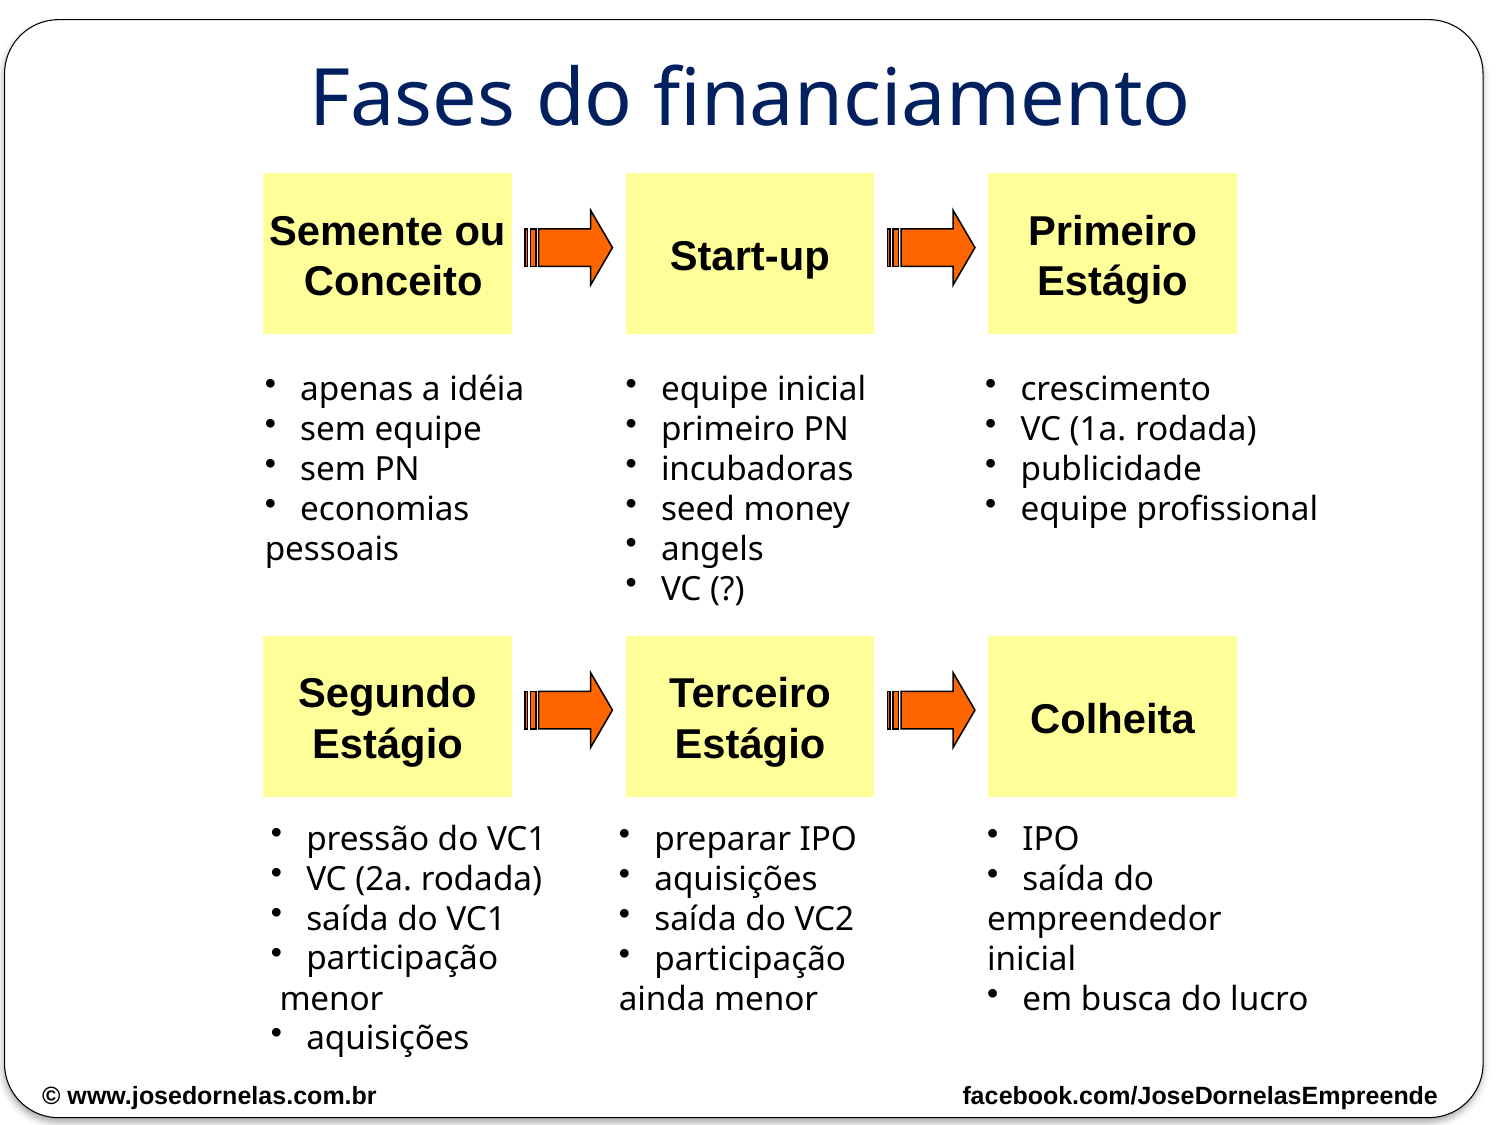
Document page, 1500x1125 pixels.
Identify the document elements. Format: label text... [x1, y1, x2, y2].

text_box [887, 172, 1334, 536]
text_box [524, 634, 876, 1026]
text_box [32, 1117, 1455, 1123]
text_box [249, 634, 569, 1066]
title Fases do financiamento [112, 0, 1388, 188]
text_box [0, 14, 1489, 1115]
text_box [887, 634, 1327, 1026]
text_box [524, 172, 880, 617]
text_box © www.josedornelas.com.br facebook.com/JoseDornelasEmpreende [27, 1072, 1459, 1117]
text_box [249, 172, 524, 576]
